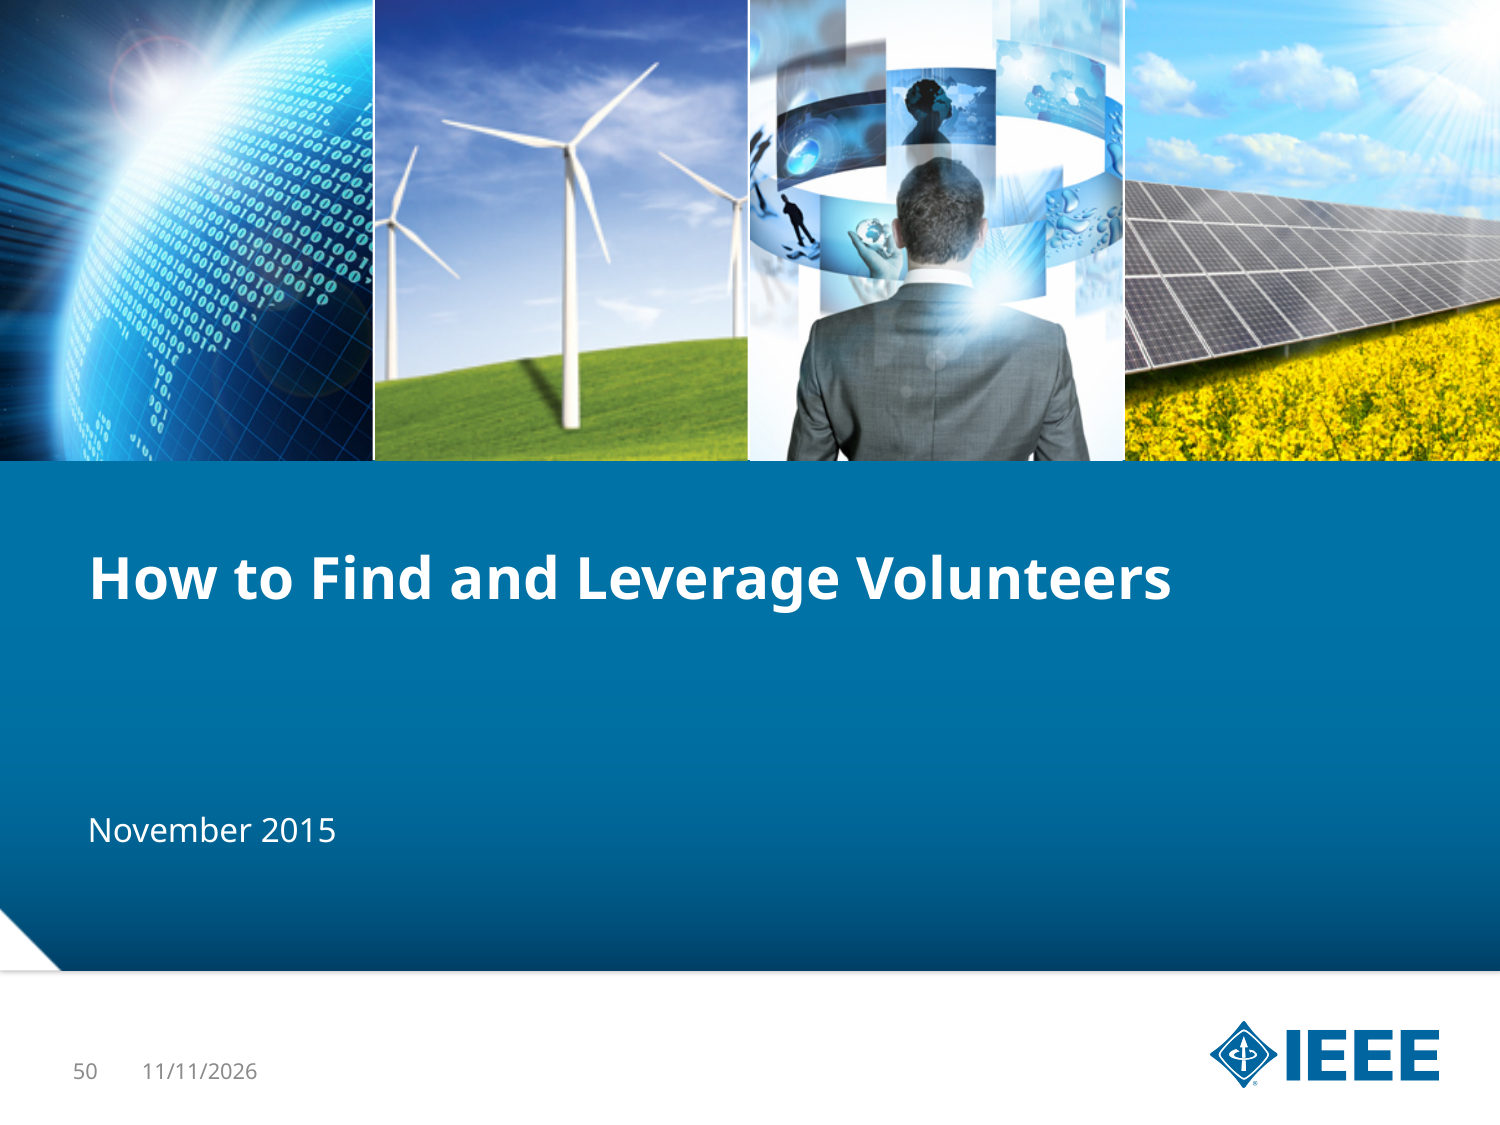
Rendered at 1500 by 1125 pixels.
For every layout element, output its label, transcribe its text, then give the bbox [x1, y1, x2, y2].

list November 2015 [72, 801, 1372, 864]
picture [0, 0, 373, 460]
picture [750, 0, 1123, 460]
picture [375, 0, 748, 460]
slide_number 50 [72, 1042, 132, 1103]
title How to Find and Leverage Volunteers [73, 517, 1372, 644]
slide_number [141, 1042, 412, 1103]
picture [0, 971, 1500, 1125]
picture [1125, 0, 1500, 460]
